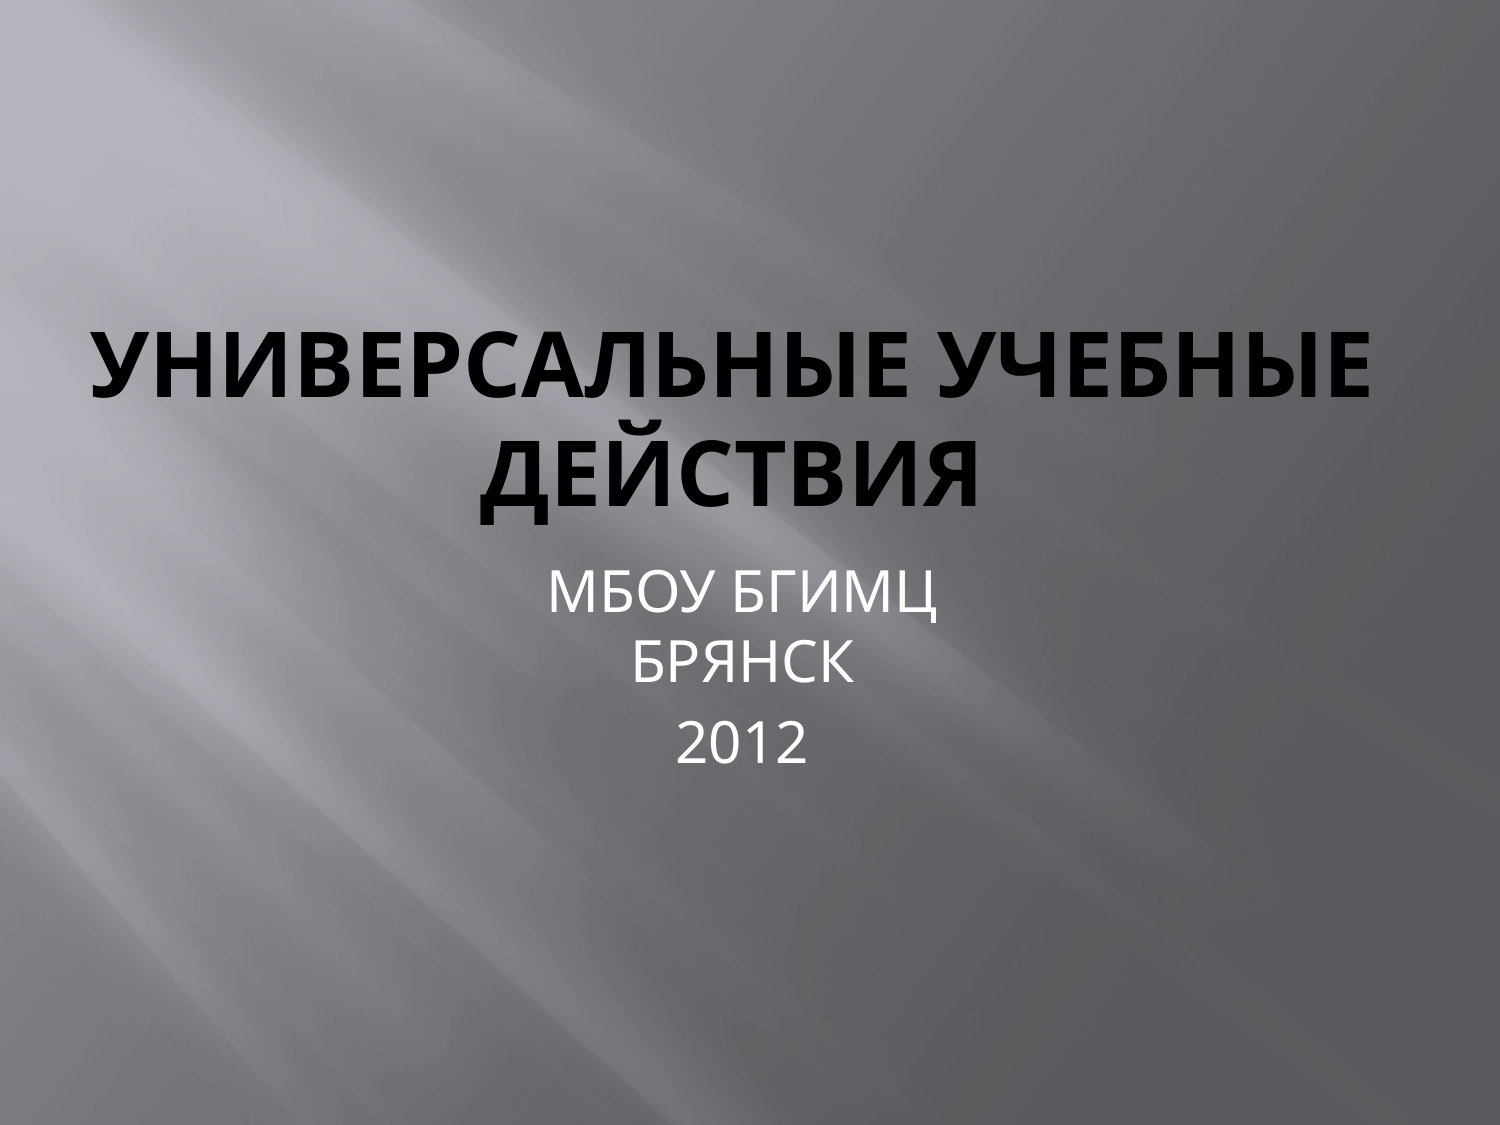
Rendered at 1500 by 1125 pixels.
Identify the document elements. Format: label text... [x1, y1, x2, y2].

title Универсальные учебные действия [69, 224, 1420, 525]
subtitle МБОУ БГИМЦ БРЯНСК 2012 [225, 546, 1275, 834]
